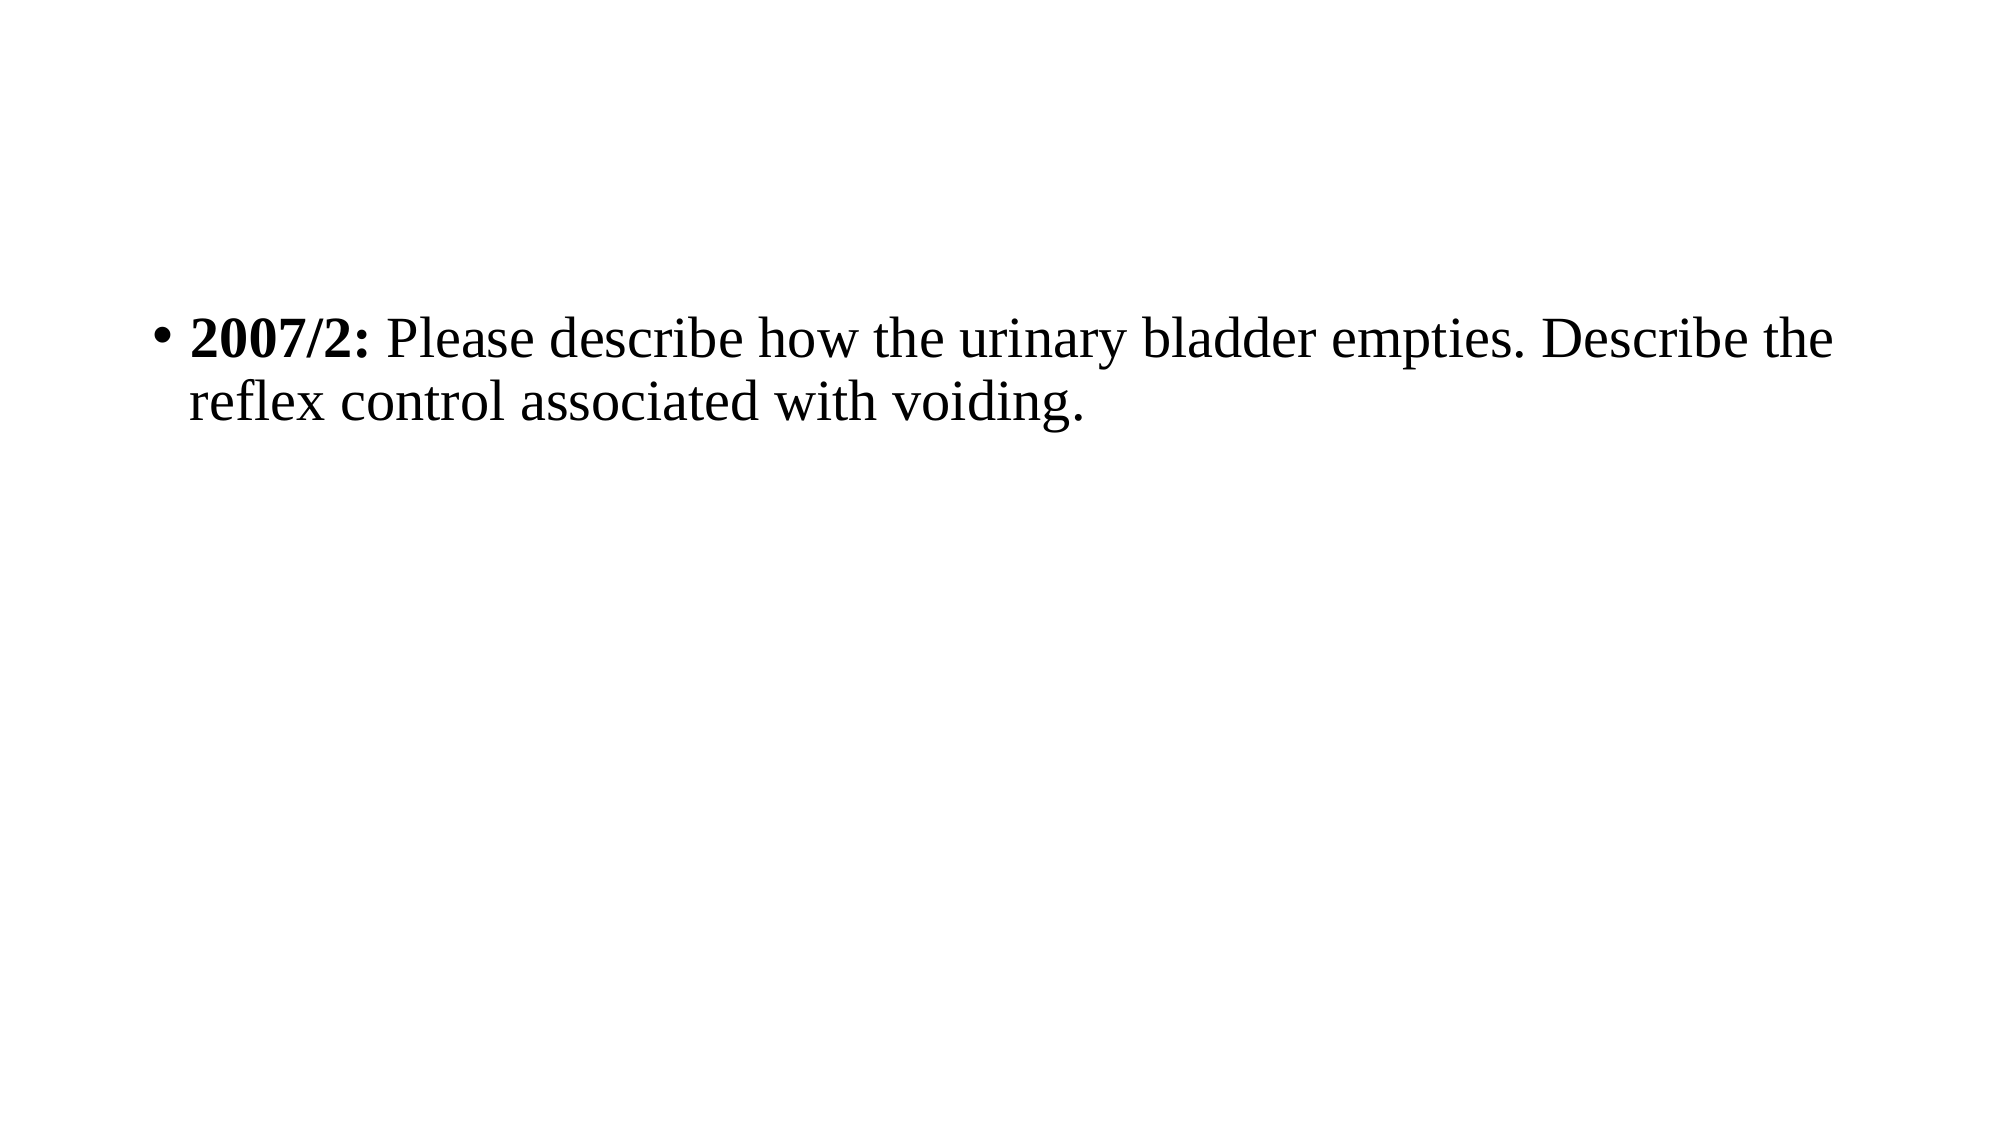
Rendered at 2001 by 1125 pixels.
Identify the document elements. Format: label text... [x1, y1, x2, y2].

list 2007/2: Please describe how the urinary bladder empties. Describe the reflex control associated with voiding. [137, 299, 1863, 1014]
